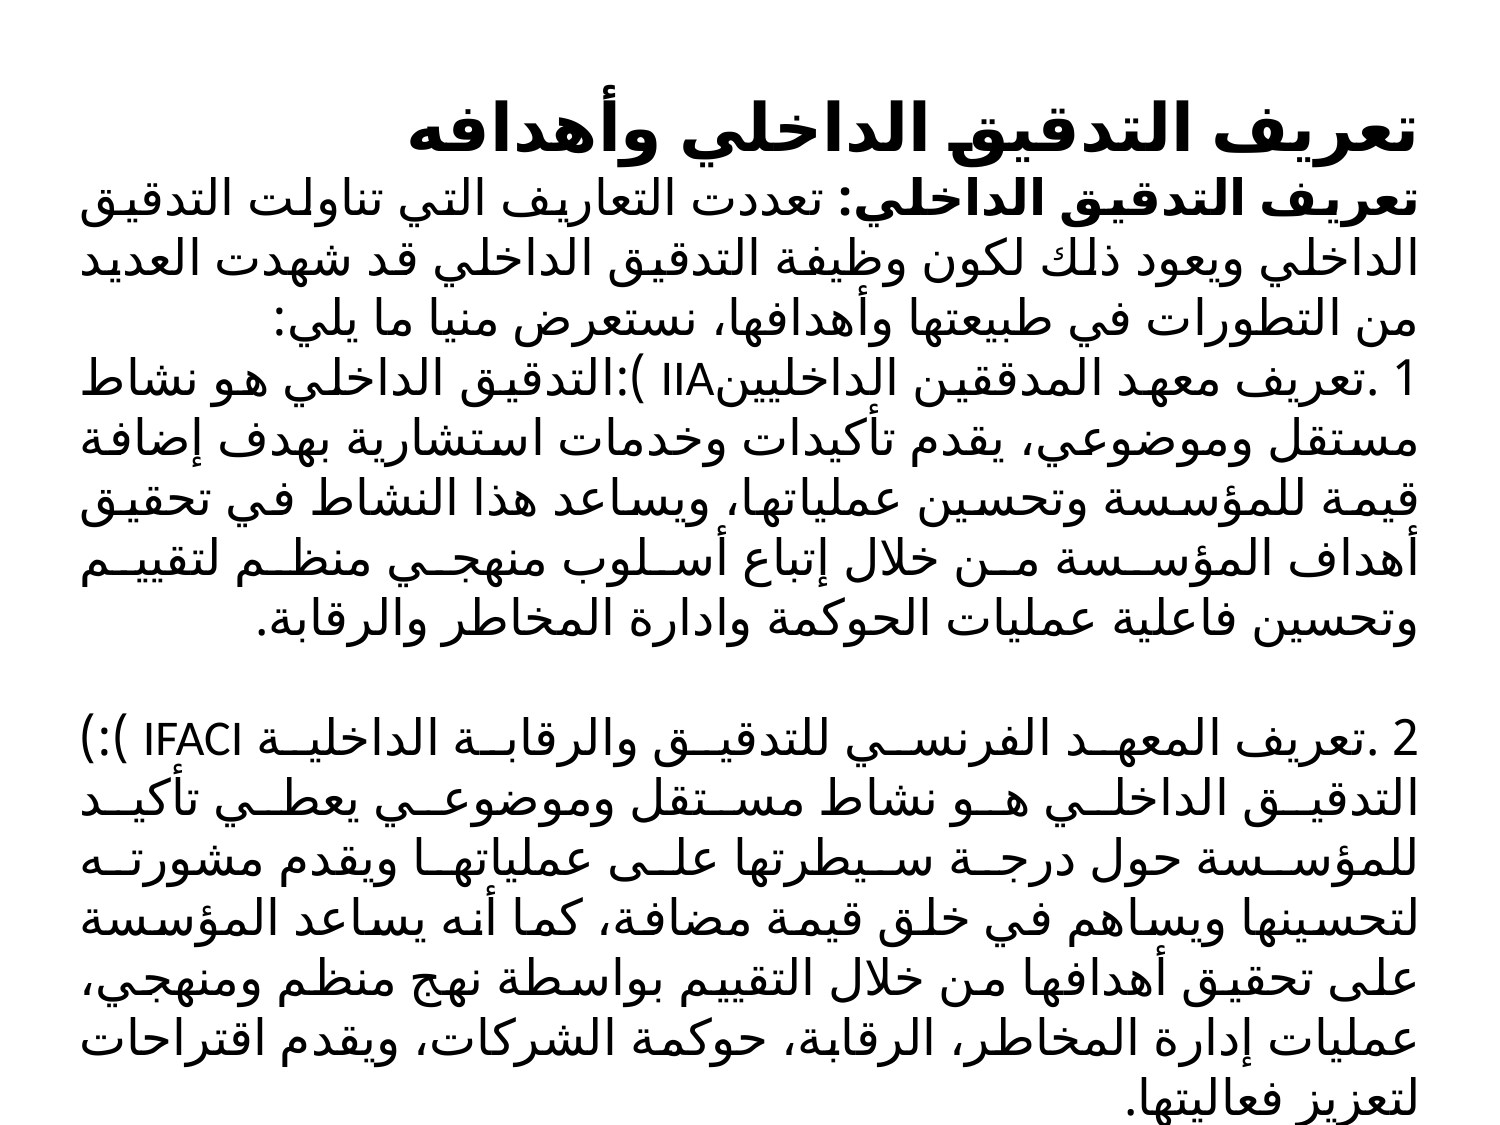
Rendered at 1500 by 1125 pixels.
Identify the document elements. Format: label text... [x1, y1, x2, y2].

text_box تعريف التدقيق الداخلي وأهدافه تعريف التدقيق الداخلي: تعددت التعاريف التي تناولت التدقيق الداخلي ويعود ذلك لكون وظيفة التدقيق الداخلي قد شهدت العديد من التطورات في طبيعتها وأهدافها، نستعرض منيا ما يلي: 1 .تعريف معهد المدققين الداخليينIIA ):التدقيق الداخلي هو نشاط مستقل وموضوعي، يقدم تأكيدات وخدمات استشارية بهدف إضافة قيمة للمؤسسة وتحسين عملياتها، ويساعد هذا النشاط في تحقيق أهداف المؤسسة من خلال إتباع أسلوب منهجي منظم لتقييم وتحسين فاعلية عمليات الحوكمة وادارة المخاطر والرقابة. 2 .تعريف المعهد الفرنسي للتدقيق والرقابة الداخلية IFACI ):) التدقيق الداخلي هو نشاط مستقل وموضوعي يعطي تأكيد للمؤسسة حول درجة سيطرتها على عملياتها ويقدم مشورته لتحسينها ويساهم في خلق قيمة مضافة، كما أنه يساعد المؤسسة على تحقيق أهدافها من خلال التقييم بواسطة نهج منظم ومنهجي، عمليات إدارة المخاطر، الرقابة، حوكمة الشركات، ويقدم اقتراحات لتعزيز فعاليتها. [64, 77, 1436, 1125]
